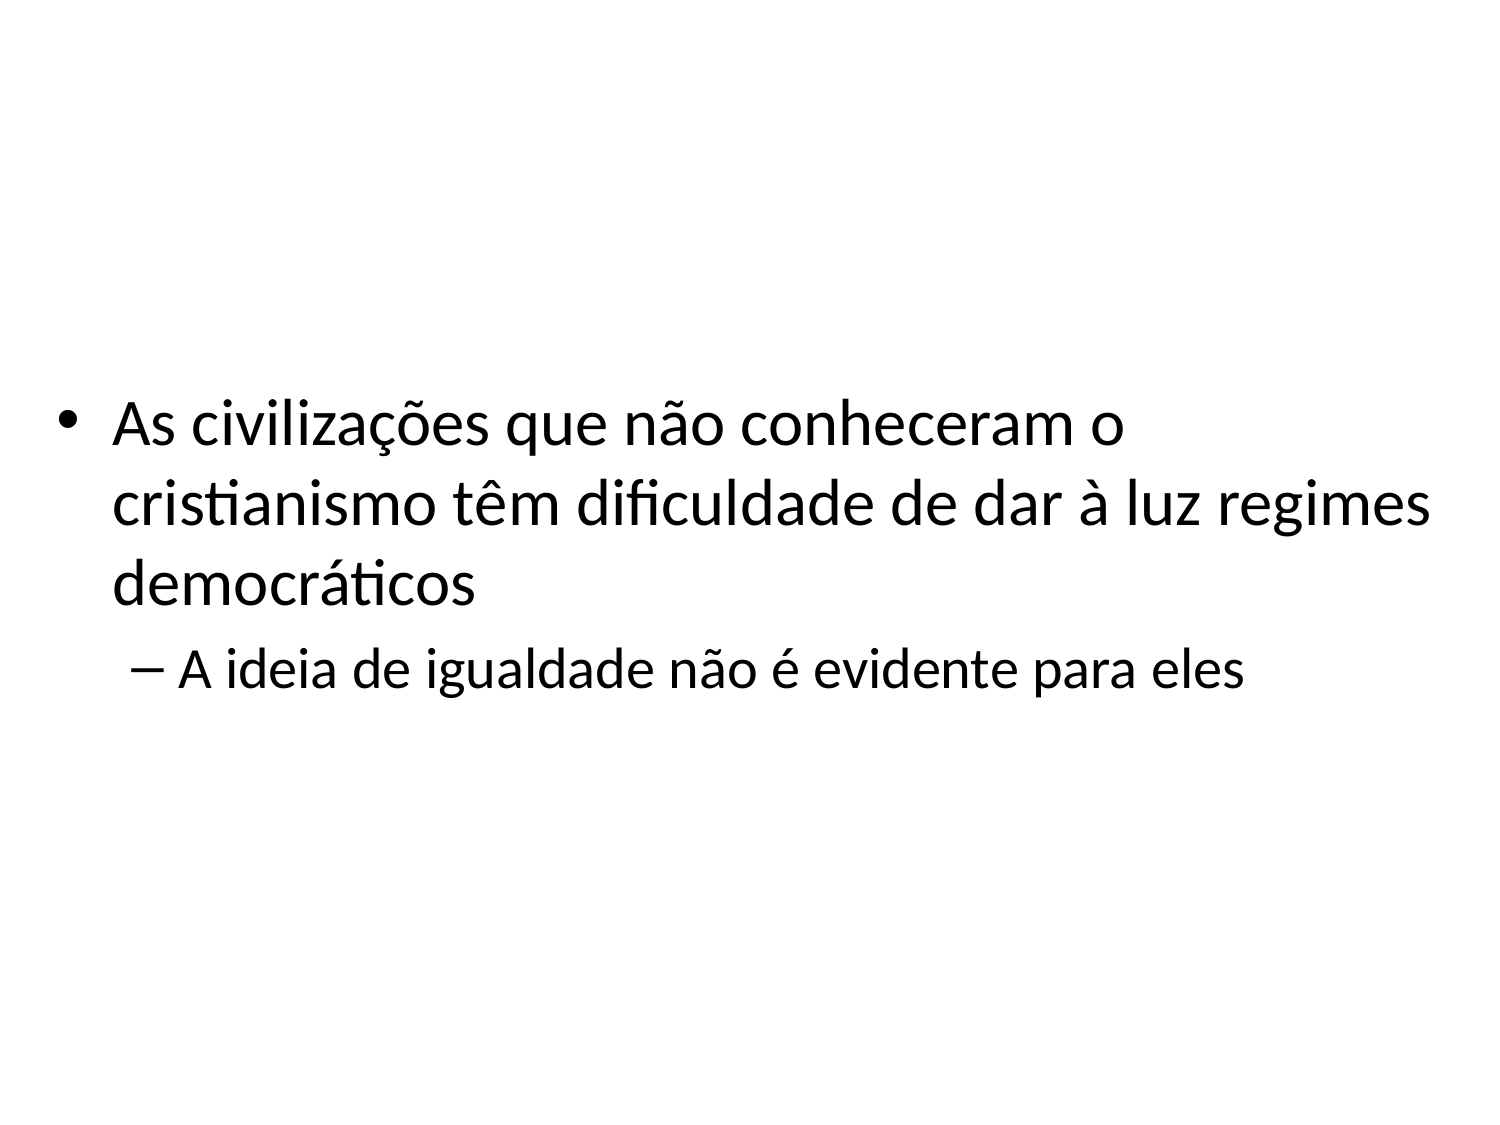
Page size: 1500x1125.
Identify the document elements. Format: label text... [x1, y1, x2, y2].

list As civilizações que não conheceram o cristianismo têm dificuldade de dar à luz regimes democráticos A ideia de igualdade não é evidente para eles [41, 184, 1467, 927]
